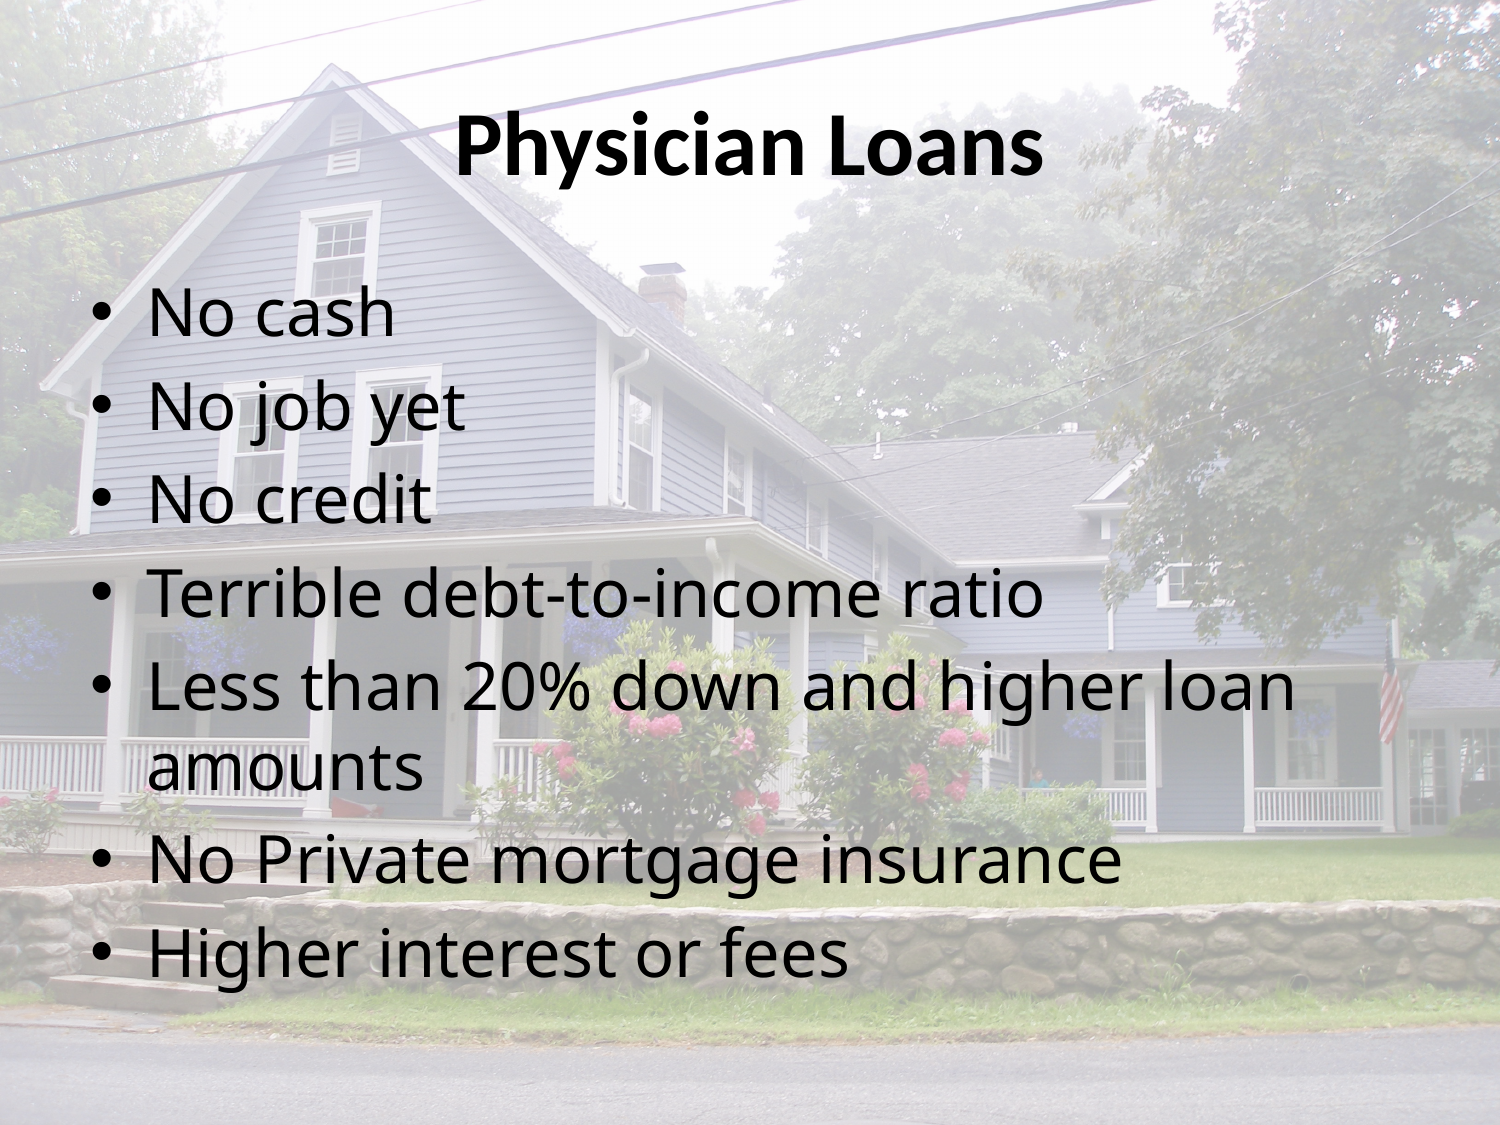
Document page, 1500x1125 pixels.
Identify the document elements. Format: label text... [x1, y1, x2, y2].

title Physician Loans [75, 45, 1425, 233]
list No cash No job yet No credit Terrible debt-to-income ratio Less than 20% down and higher loan amounts No Private mortgage insurance Higher interest or fees [75, 262, 1425, 1005]
